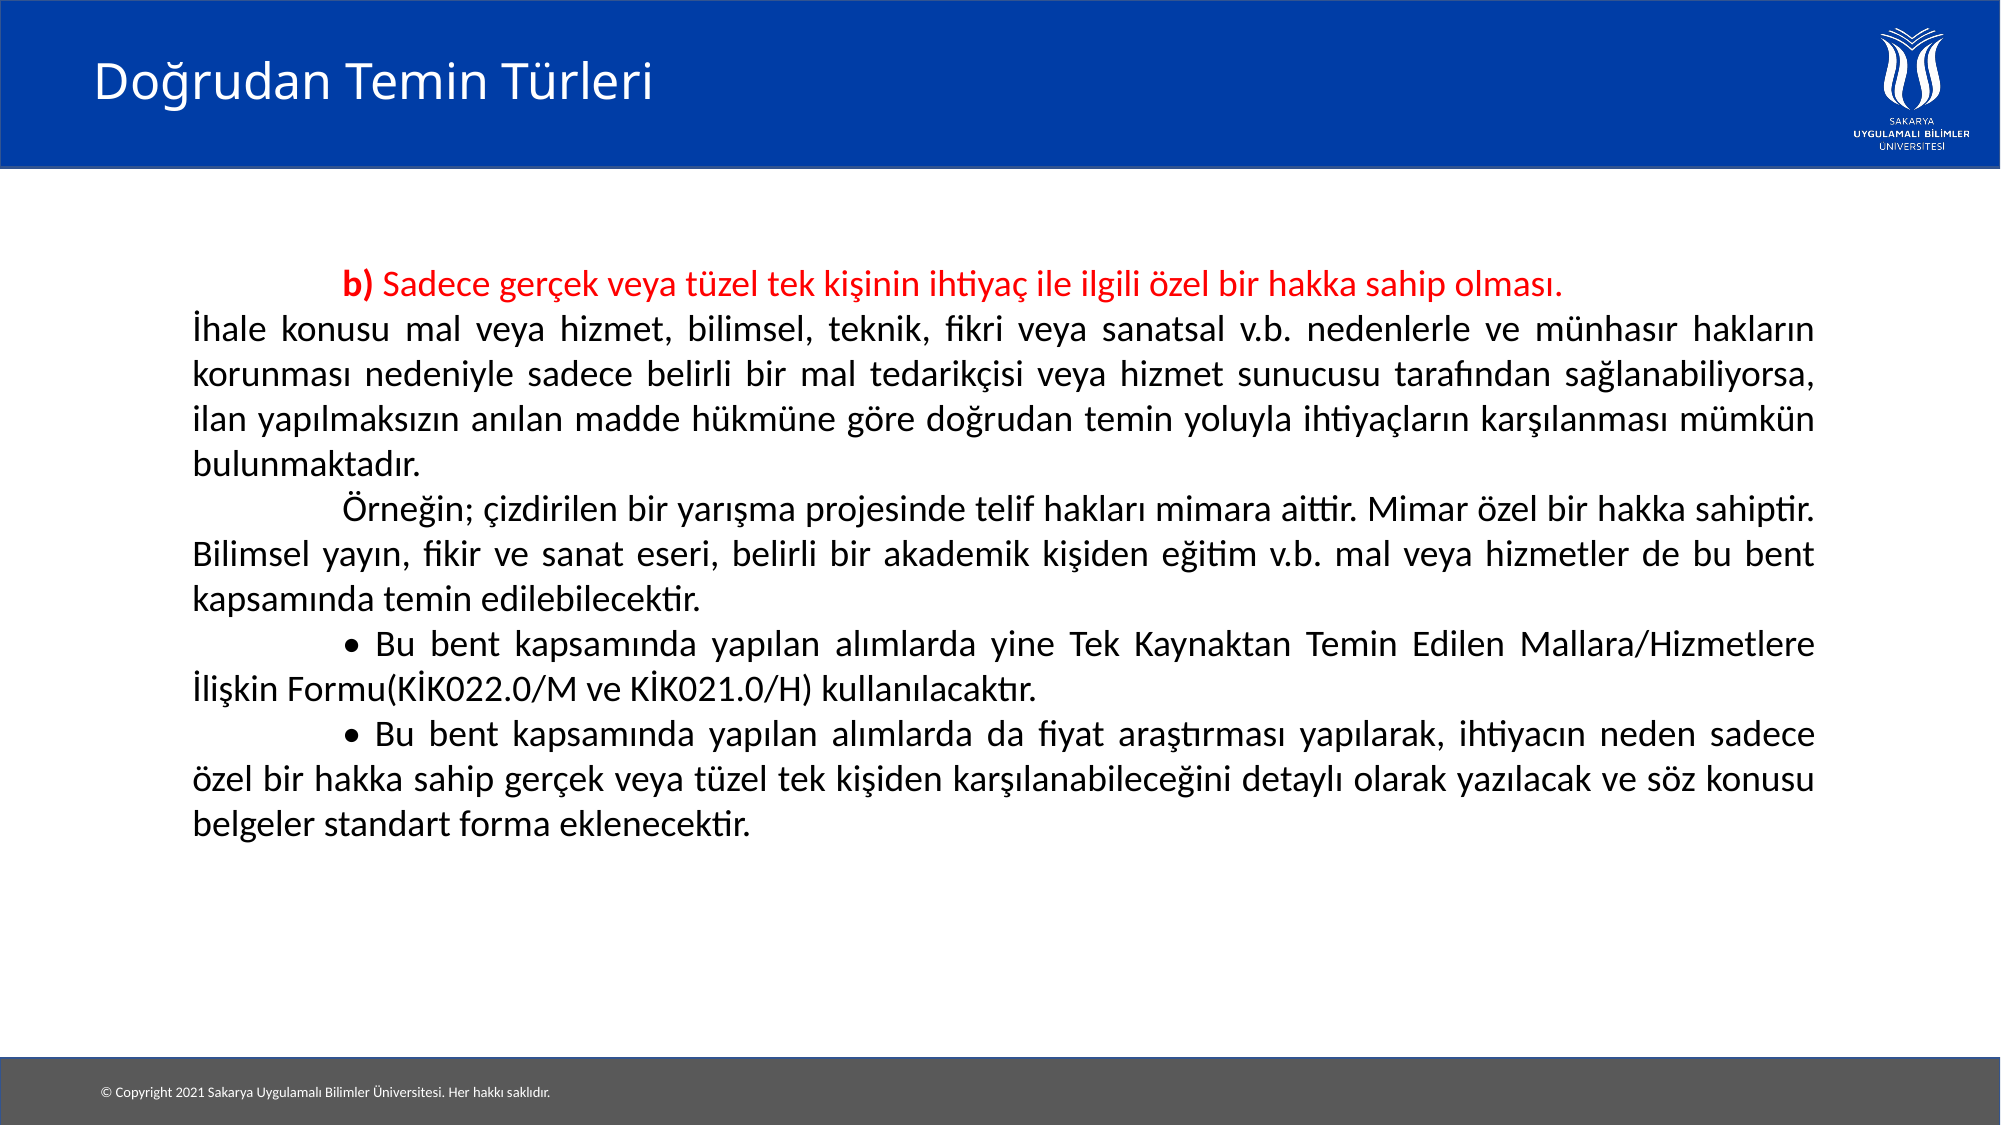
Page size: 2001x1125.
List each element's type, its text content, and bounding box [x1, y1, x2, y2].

text_box b) Sadece gerçek veya tüzel tek kişinin ihtiyaç ile ilgili özel bir hakka sahip olması. İhale konusu mal veya hizmet, bilimsel, teknik, fikri veya sanatsal v.b. nedenlerle ve münhasır hakların korunması nedeniyle sadece belirli bir mal tedarikçisi veya hizmet sunucusu tarafından sağlanabiliyorsa, ilan yapılmaksızın anılan madde hükmüne göre doğrudan temin yoluyla ihtiyaçların karşılanması mümkün bulunmaktadır. Örneğin; çizdirilen bir yarışma projesinde telif hakları mimara aittir. Mimar özel bir hakka sahiptir. Bilimsel yayın, fikir ve sanat eseri, belirli bir akademik kişiden eğitim v.b. mal veya hizmetler de bu bent kapsamında temin edilebilecektir. • Bu bent kapsamında yapılan alımlarda yine Tek Kaynaktan Temin Edilen Mallara/Hizmetlere İlişkin Formu(KİK022.0/M ve KİK021.0/H) kullanılacaktır. • Bu bent kapsamında yapılan alımlarda da fiyat araştırması yapılarak, ihtiyacın neden sadece özel bir hakka sahip gerçek veya tüzel tek kişiden karşılanabileceğini detaylı olarak yazılacak ve söz konusu belgeler standart forma eklenecektir. [177, 251, 1832, 897]
title Doğrudan Temin Türleri [78, 29, 1734, 139]
